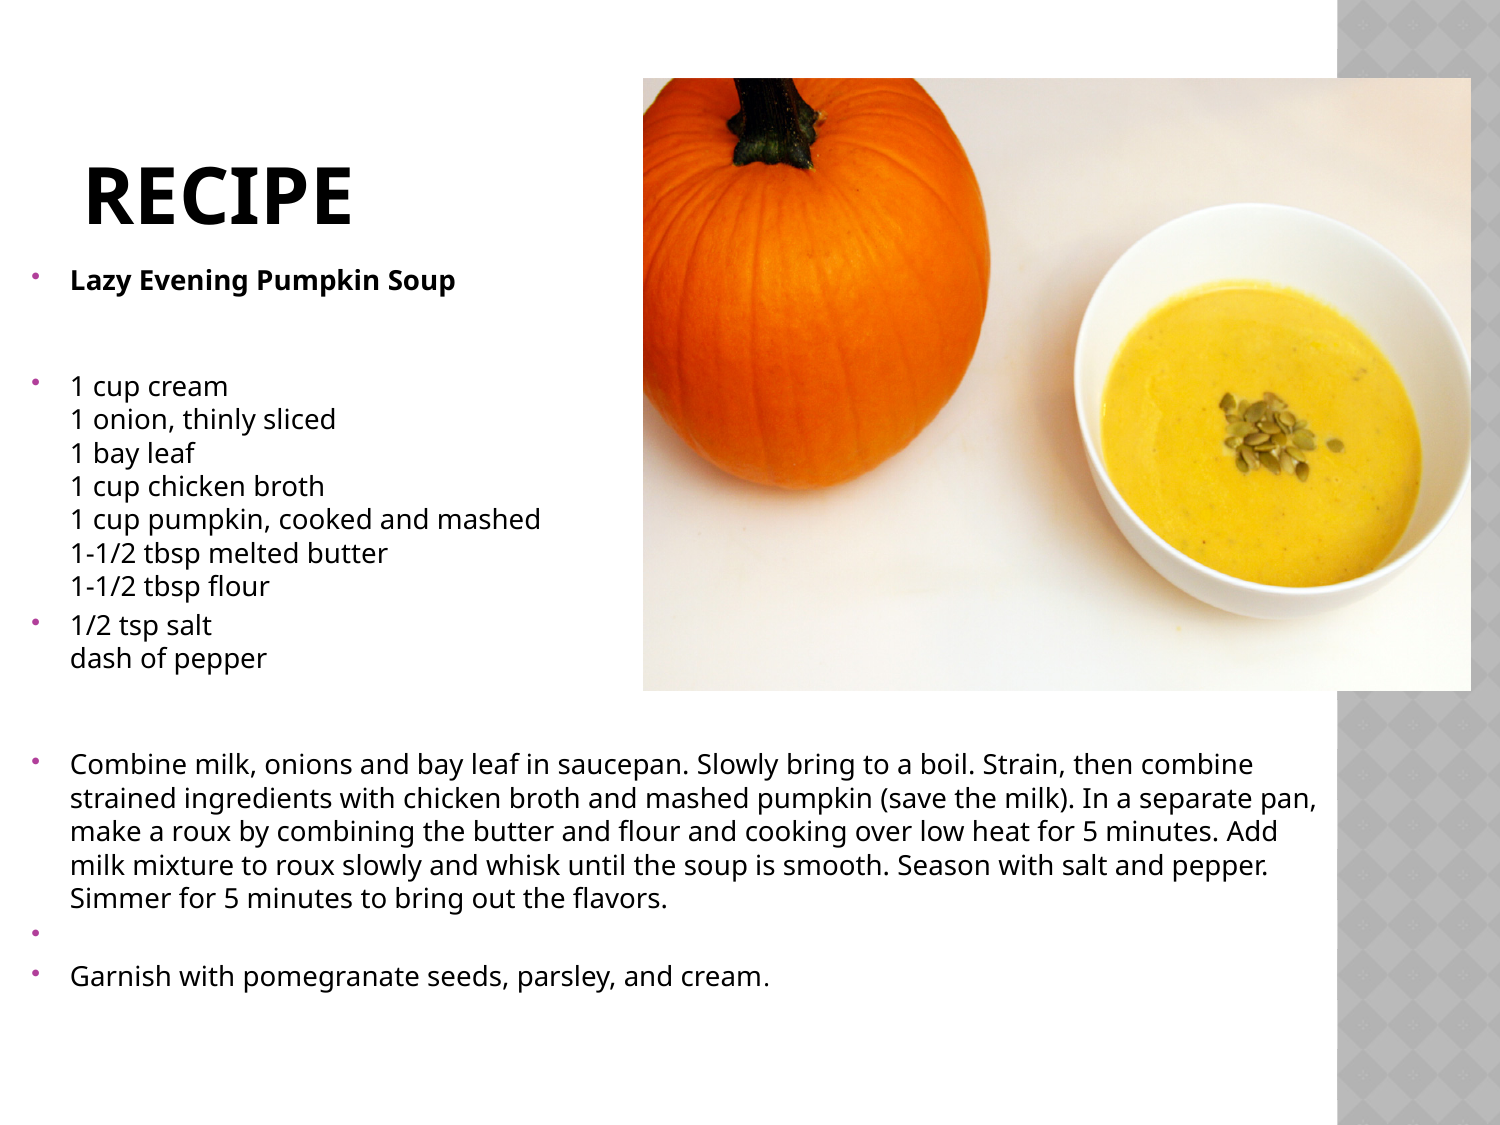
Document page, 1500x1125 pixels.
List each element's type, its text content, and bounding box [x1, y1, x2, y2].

list Lazy Evening Pumpkin Soup 1 cup cream 1 onion, thinly sliced 1 bay leaf 1 cup chicken broth 1 cup pumpkin, cooked and mashed 1-1/2 tbsp melted butter 1-1/2 tbsp flour 1/2 tsp salt dash of pepper Combine milk, onions and bay leaf in saucepan. Slowly bring to a boil. Strain, then combine strained ingredients with chicken broth and mashed pumpkin (save the milk). In a separate pan, make a roux by combining the butter and flour and cooking over low heat for 5 minutes. Add milk mixture to roux slowly and whisk until the soup is smooth. Season with salt and pepper. Simmer for 5 minutes to bring out the flavors. Garnish with pomegranate seeds, parsley, and cream. [17, 255, 1341, 1005]
picture [643, 77, 1471, 691]
title Recipe [75, 52, 1263, 240]
